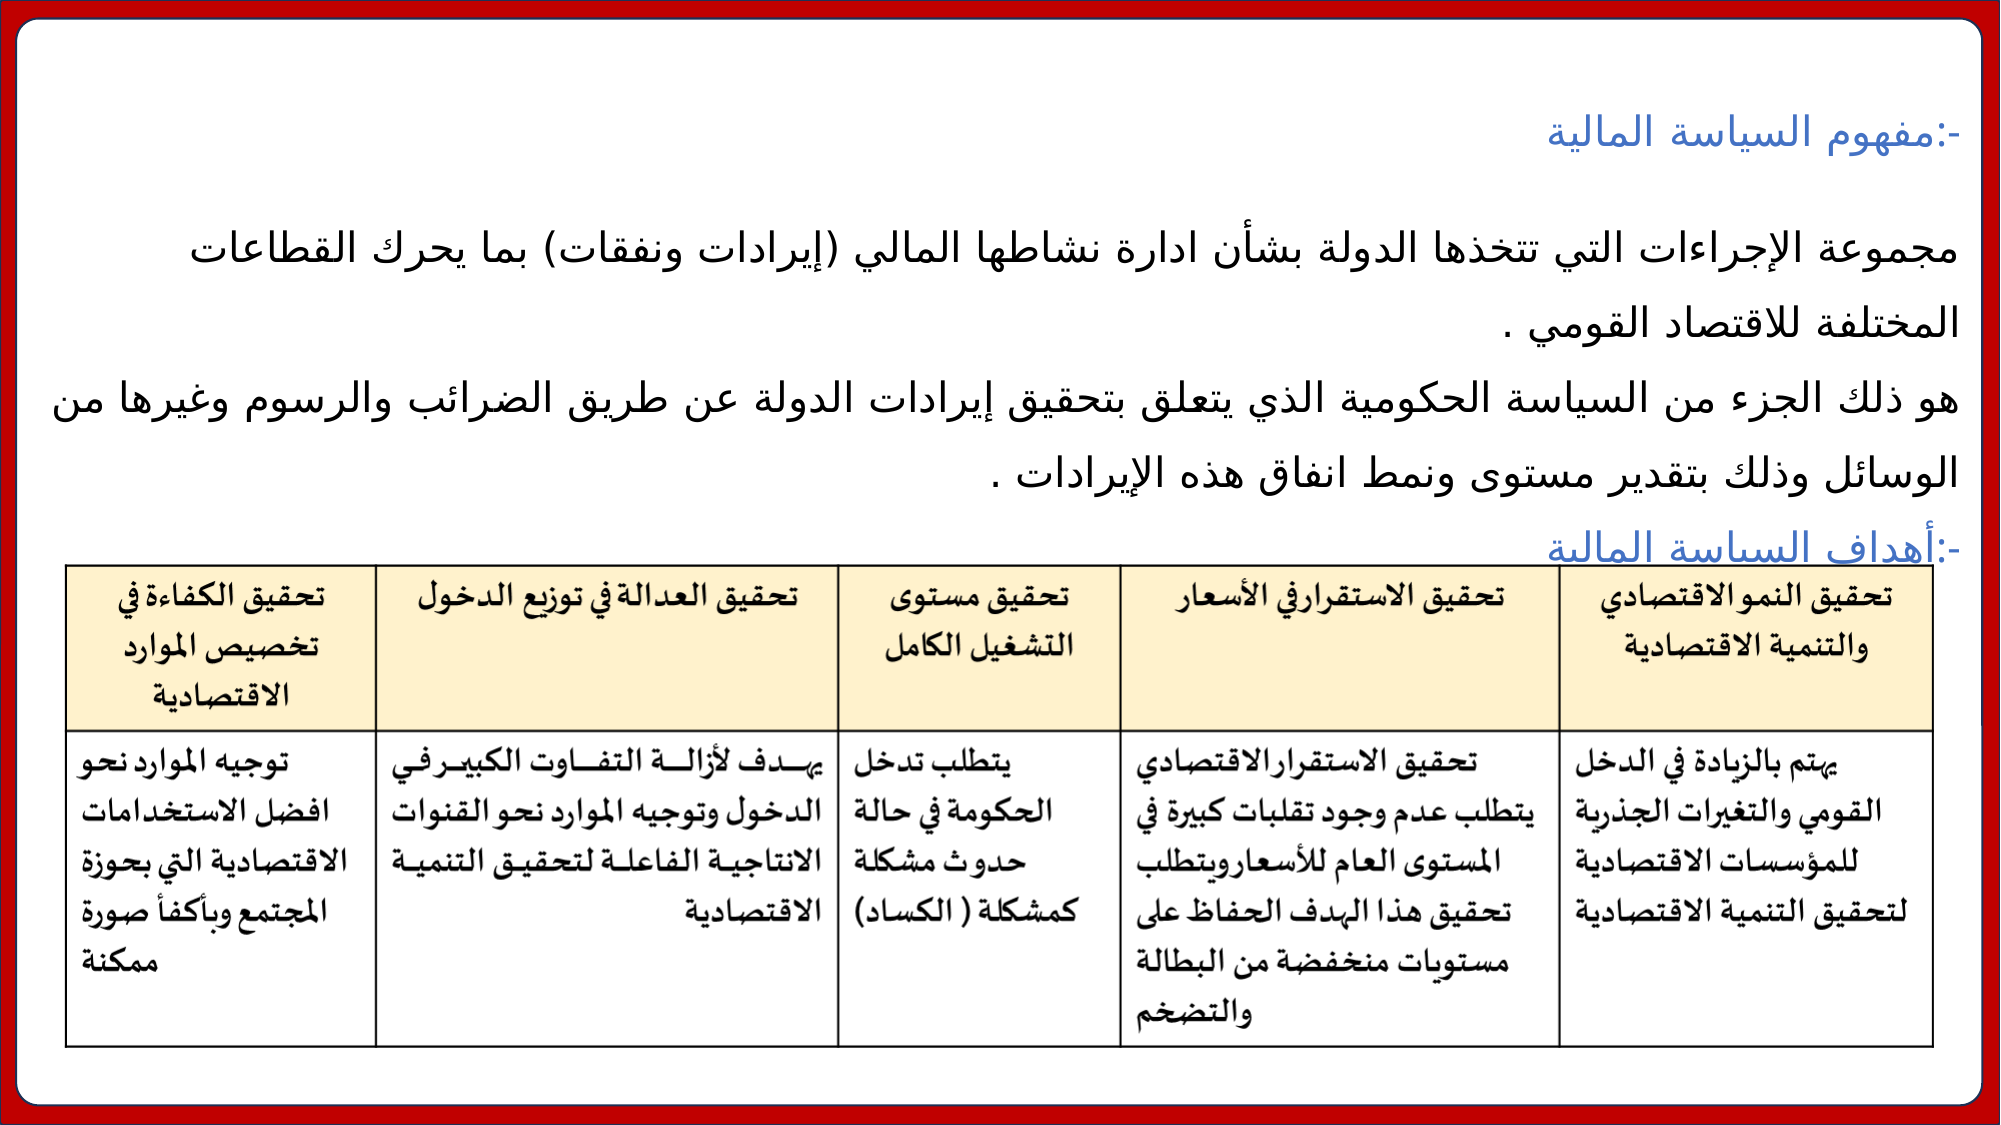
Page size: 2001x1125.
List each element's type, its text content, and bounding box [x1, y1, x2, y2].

text_box [0, 0, 2000, 1125]
picture [64, 561, 1935, 1066]
text_box مفهوم السياسة المالية:- مجموعة الإجراءات التي تتخذها الدولة بشأن ادارة نشاطها المالي (إيرادات ونفقات) بما يحرك القطاعات المختلفة للاقتصاد القومي . هو ذلك الجزء من السياسة الحكومية الذي يتعلق بتحقيق إيرادات الدولة عن طريق الضرائب والرسوم وغيرها من الوسائل وذلك بتقدير مستوى ونمط انفاق هذه الإيرادات . أهداف السياسة المالية:- [15, 17, 1984, 1107]
